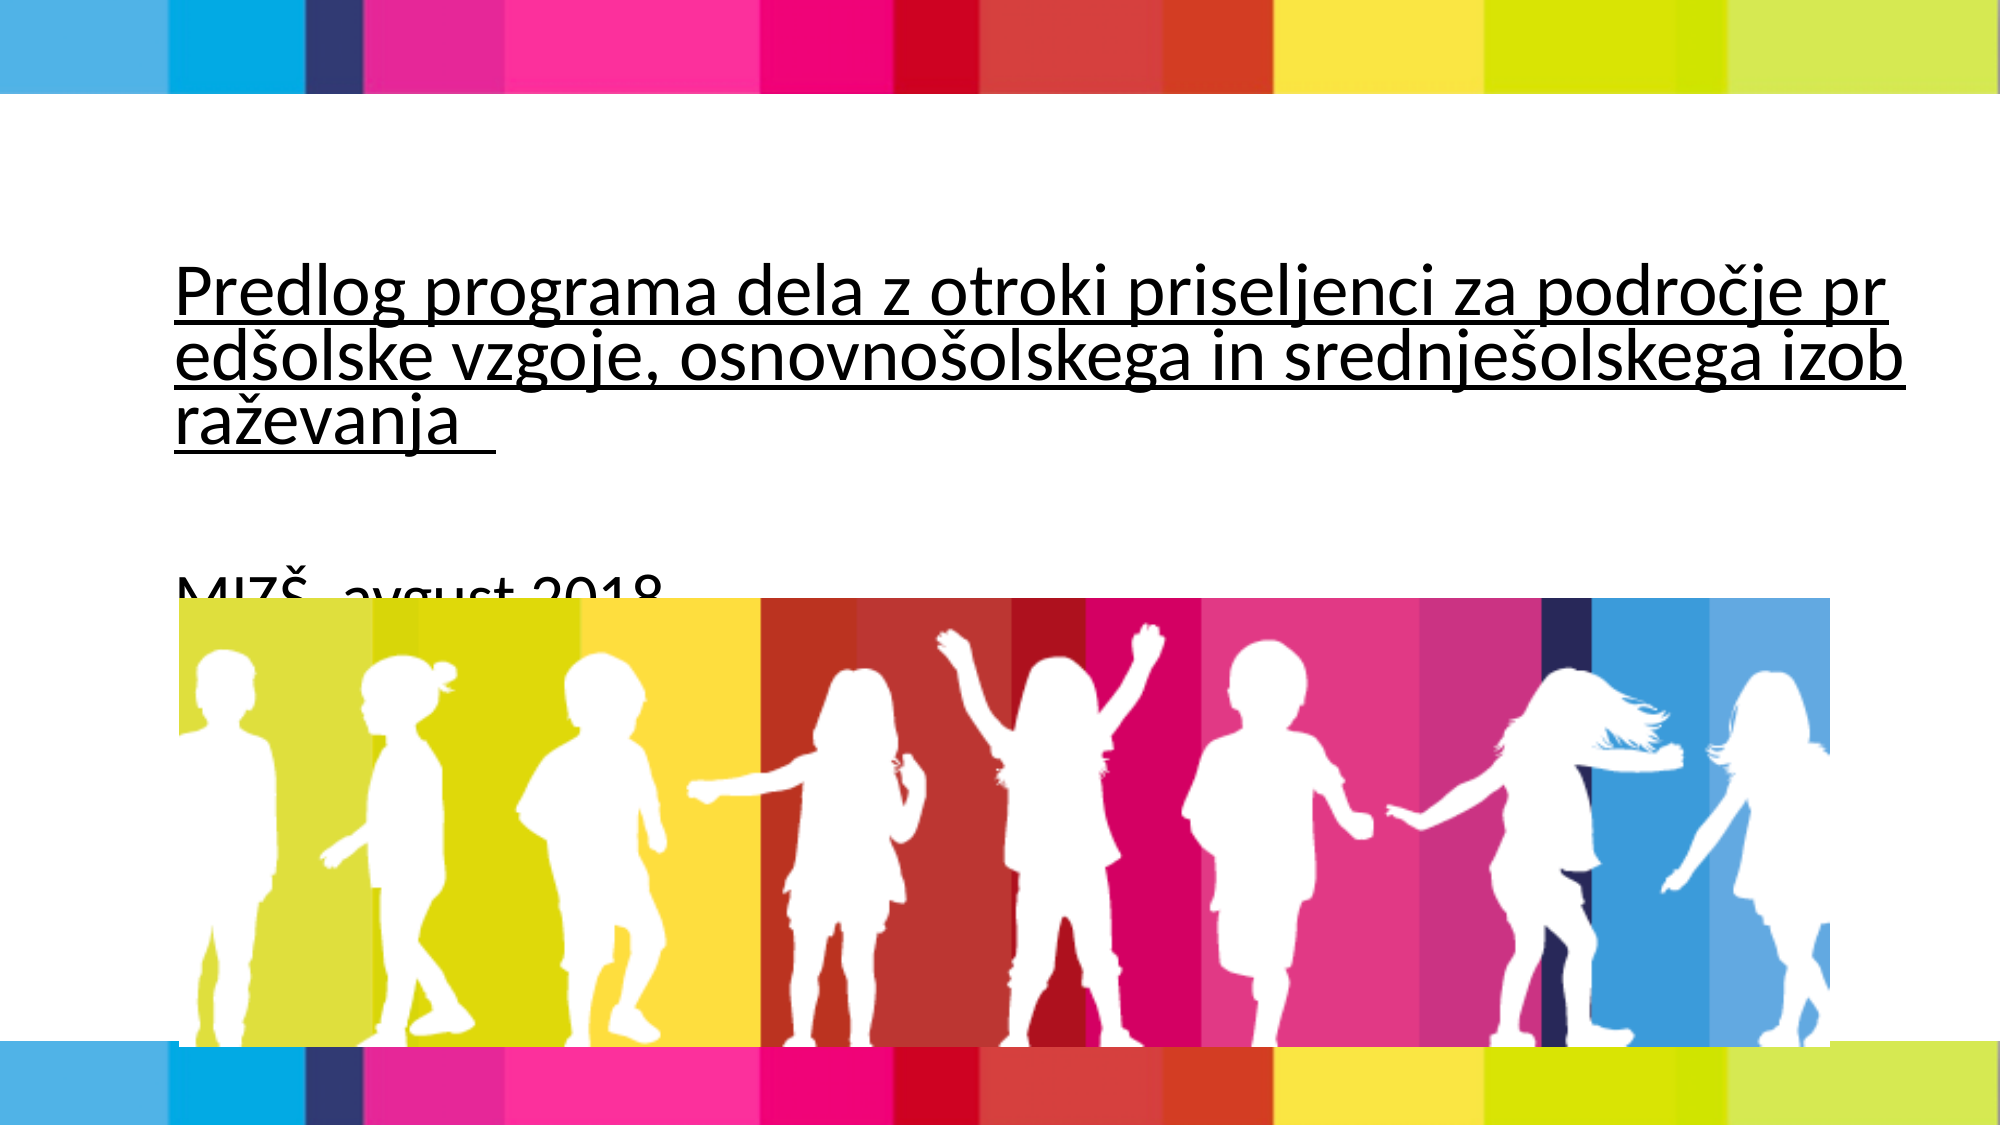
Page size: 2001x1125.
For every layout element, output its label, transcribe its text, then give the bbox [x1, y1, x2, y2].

picture [0, 0, 169, 94]
list Predlog programa dela z otroki priseljenci za področje predšolske vzgoje, osnovnošolskega in srednješolskega izobraževanja MIZŠ, avgust 2018 [159, 93, 1935, 1030]
picture [0, 1041, 169, 1125]
picture [179, 598, 2000, 1125]
picture [304, 0, 2000, 94]
